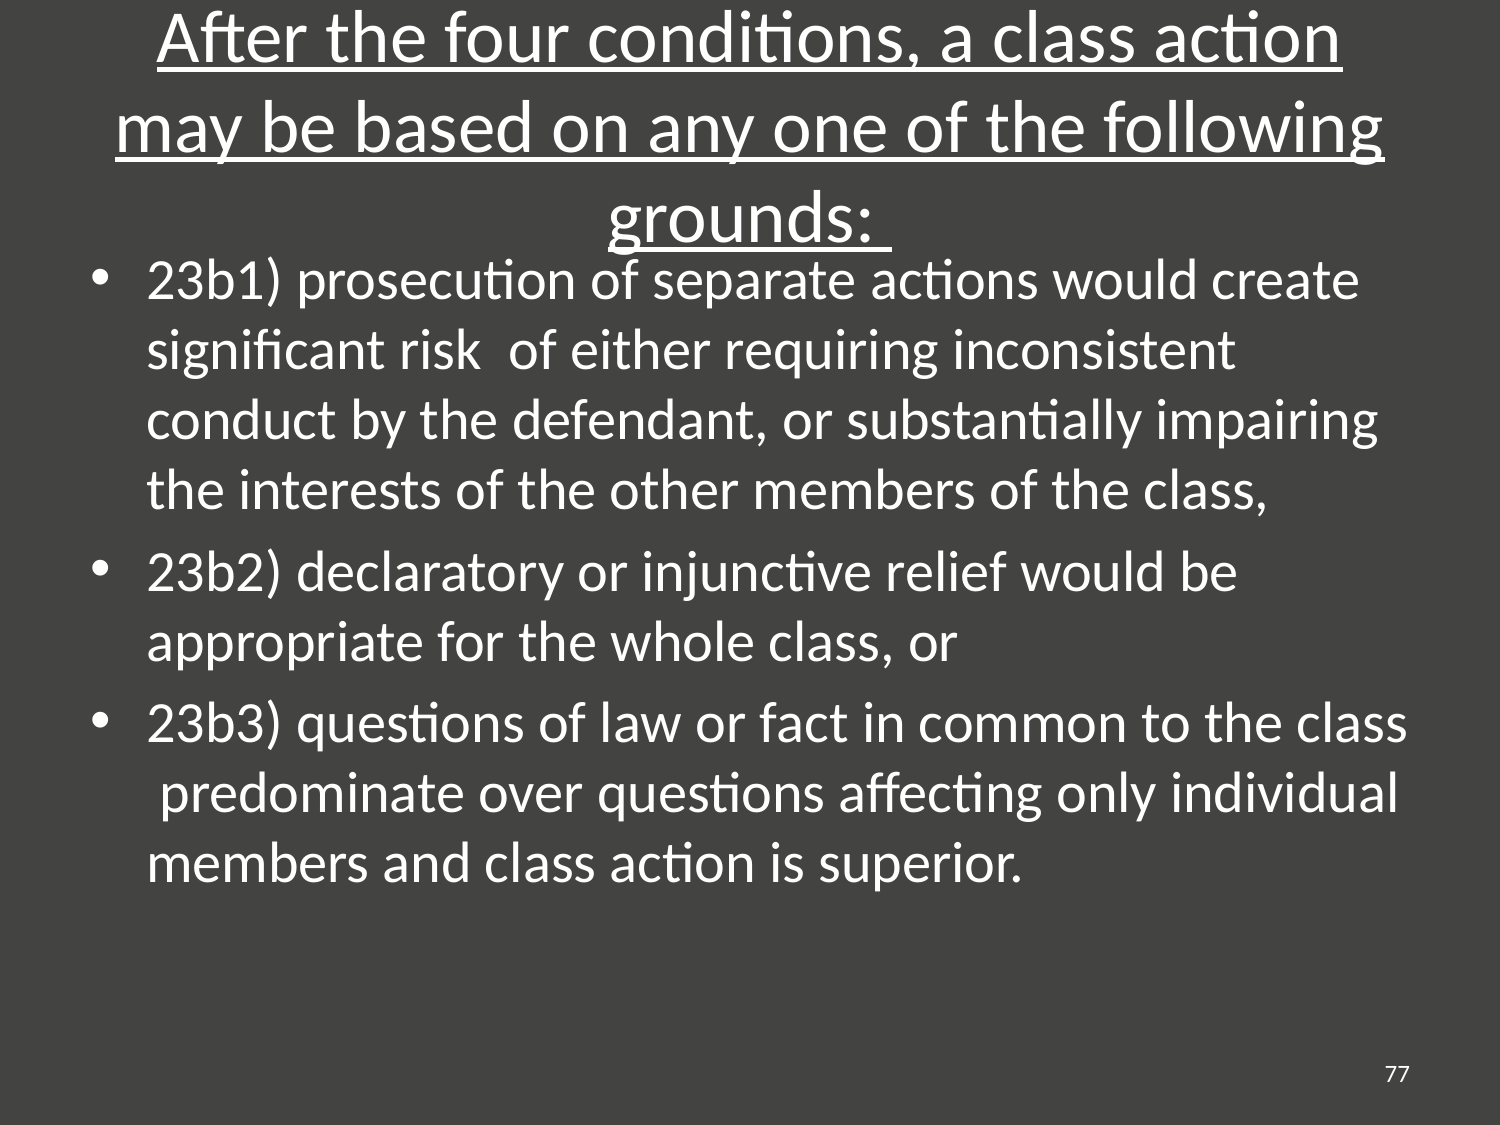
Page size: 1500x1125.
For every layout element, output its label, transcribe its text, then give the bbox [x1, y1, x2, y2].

slide_number 77 [1074, 1042, 1425, 1103]
list 23b1) prosecution of separate actions would create significant risk of either requiring inconsistent conduct by the defendant, or substantially impairing the interests of the other members of the class, 23b2) declaratory or injunctive relief would be appropriate for the whole class, or 23b3) questions of law or fact in common to the class predominate over questions affecting only individual members and class action is superior. [75, 212, 1425, 1005]
title After the four conditions, a class action may be based on any one of the following grounds: [75, 45, 1425, 200]
